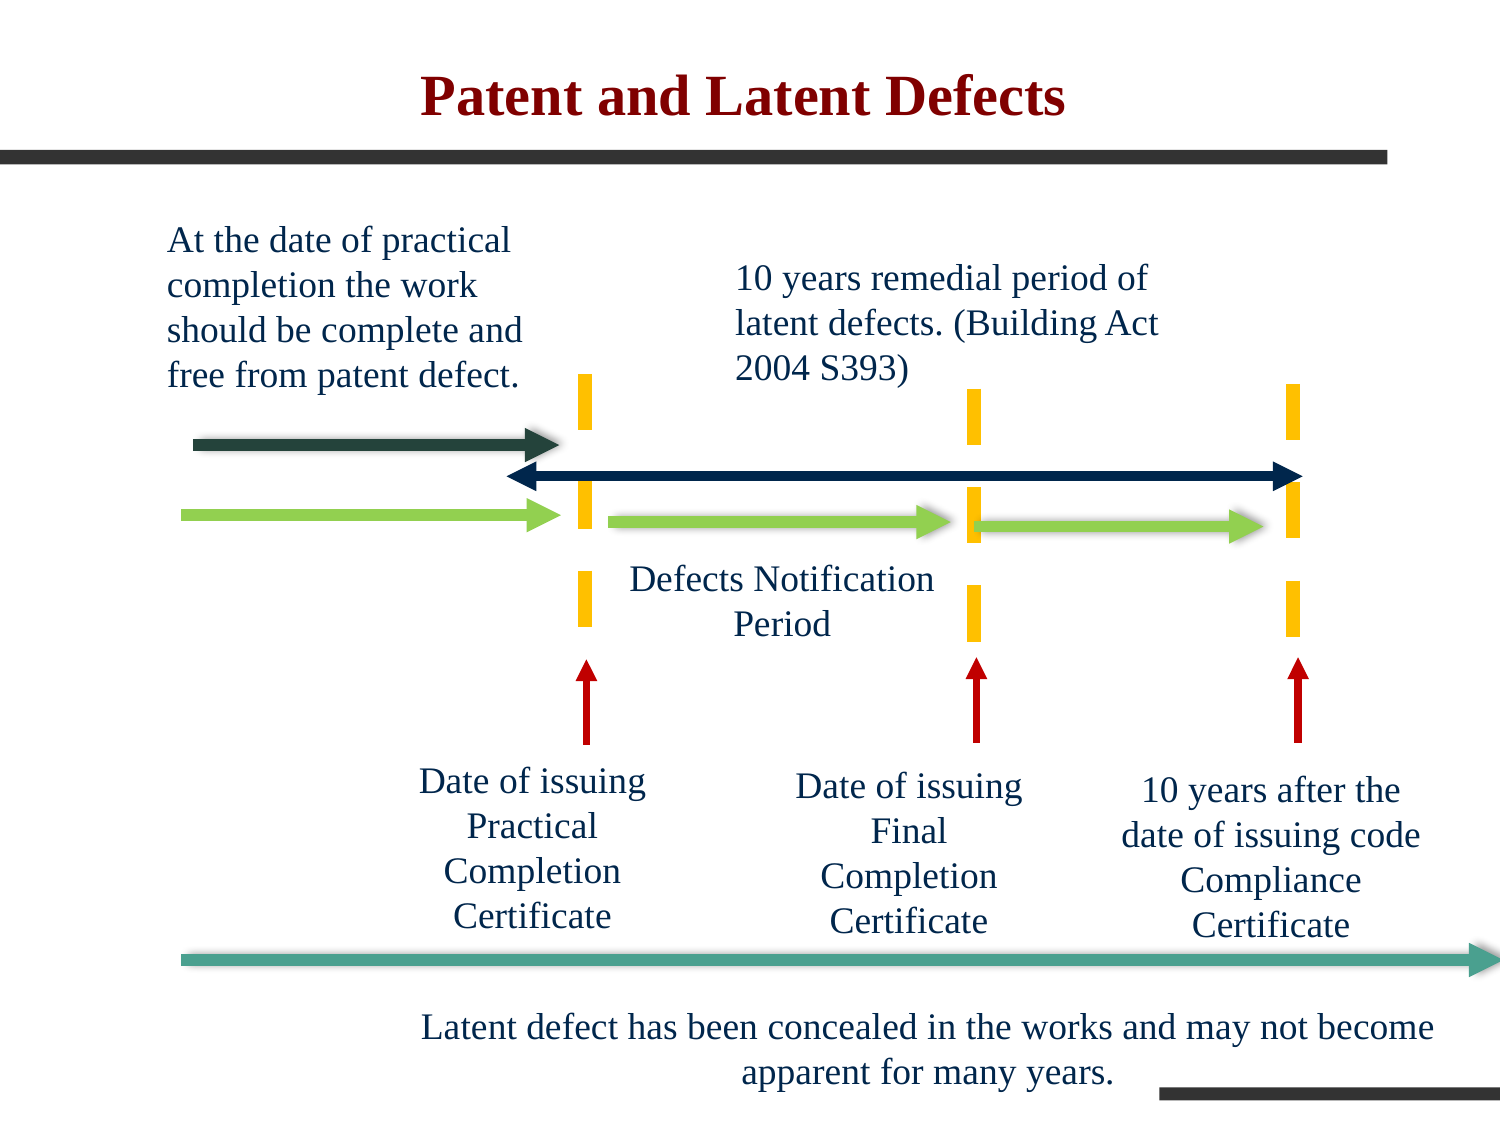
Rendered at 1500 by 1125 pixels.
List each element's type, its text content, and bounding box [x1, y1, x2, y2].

text_box Defects Notification Period [684, 546, 777, 652]
title Patent and Latent Defects [16, 30, 1471, 135]
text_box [777, 477, 1041, 951]
list [62, 187, 1425, 1000]
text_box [506, 245, 1303, 477]
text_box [1095, 383, 1447, 956]
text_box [381, 373, 684, 946]
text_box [181, 959, 1500, 1101]
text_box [152, 208, 561, 446]
